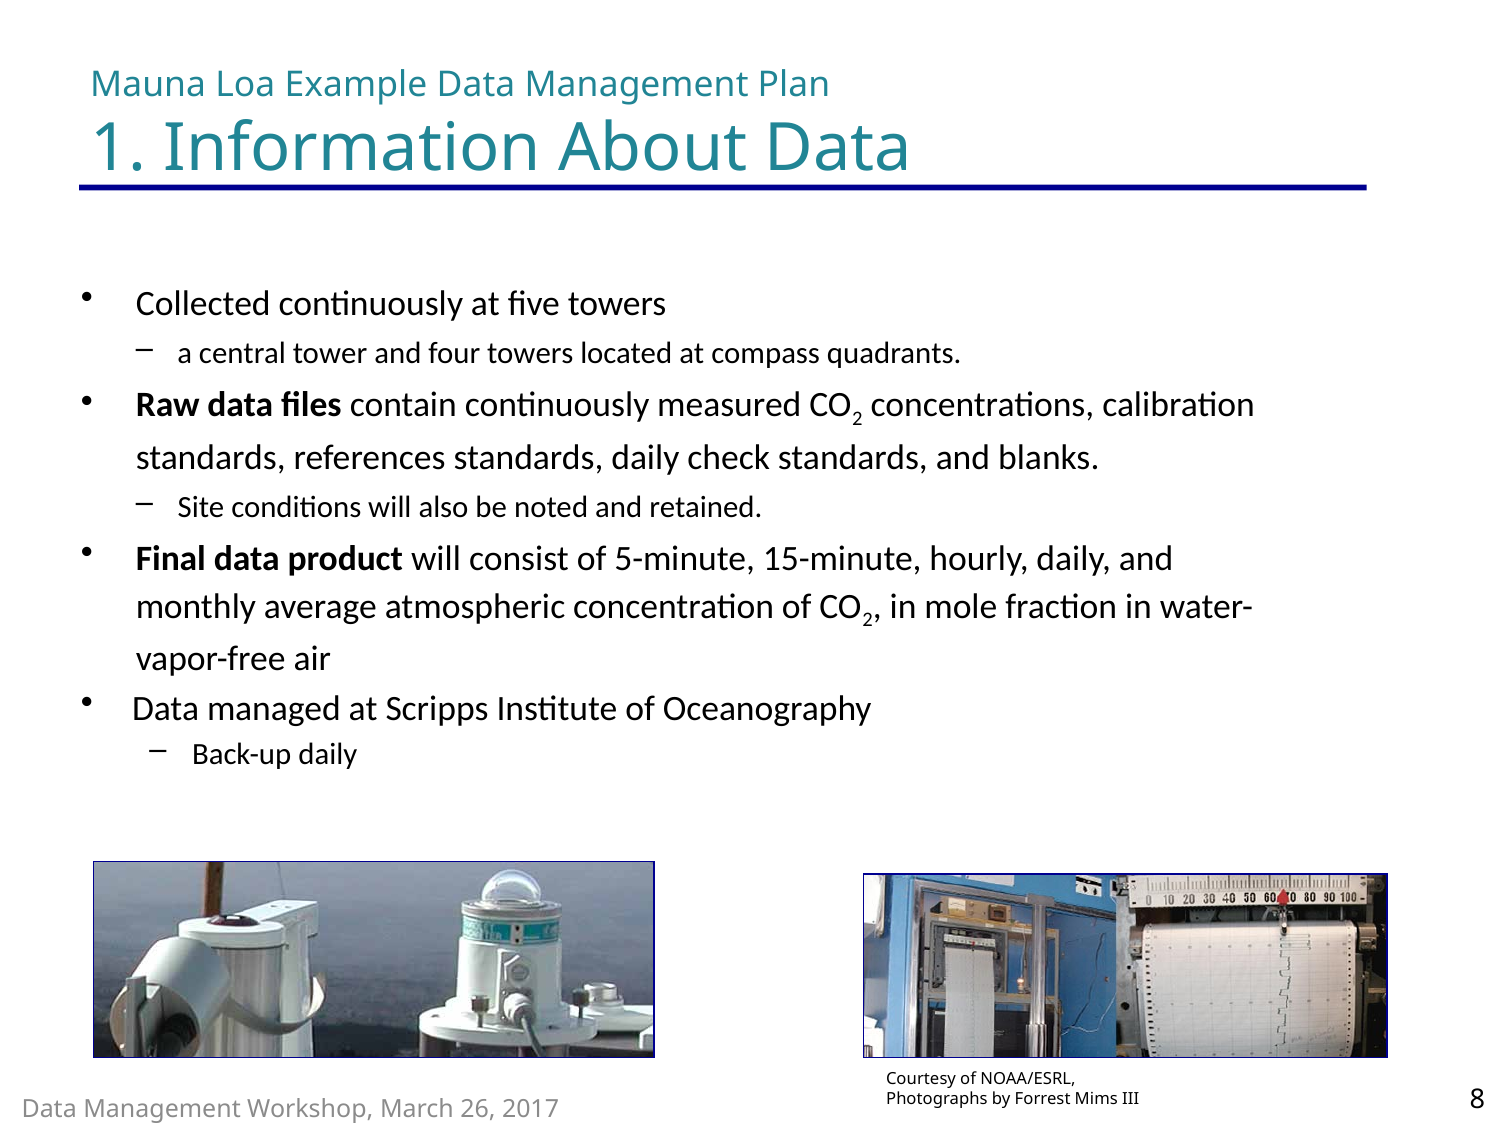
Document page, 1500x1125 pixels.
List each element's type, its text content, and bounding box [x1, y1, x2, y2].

text_box Courtesy of NOAA/ESRL, Photographs by Forrest Mims III [875, 1066, 1350, 1113]
list Collected continuously at five towers a central tower and four towers located at compass quadrants. Raw data files contain continuously measured CO2 concentrations, calibration standards, references standards, daily check standards, and blanks. Site conditions will also be noted and retained. Final data product will consist of 5-minute, 15-minute, hourly, daily, and monthly average atmospheric concentration of CO2, in mole fraction in water-vapor-free air Data managed at Scripps Institute of Oceanography Back-up daily [65, 268, 1288, 827]
picture [94, 862, 654, 1057]
picture [864, 874, 1387, 1057]
title Mauna Loa Example Data Management Plan 1. Information About Data [75, 45, 1350, 200]
text_box 8 [1150, 1074, 1500, 1125]
